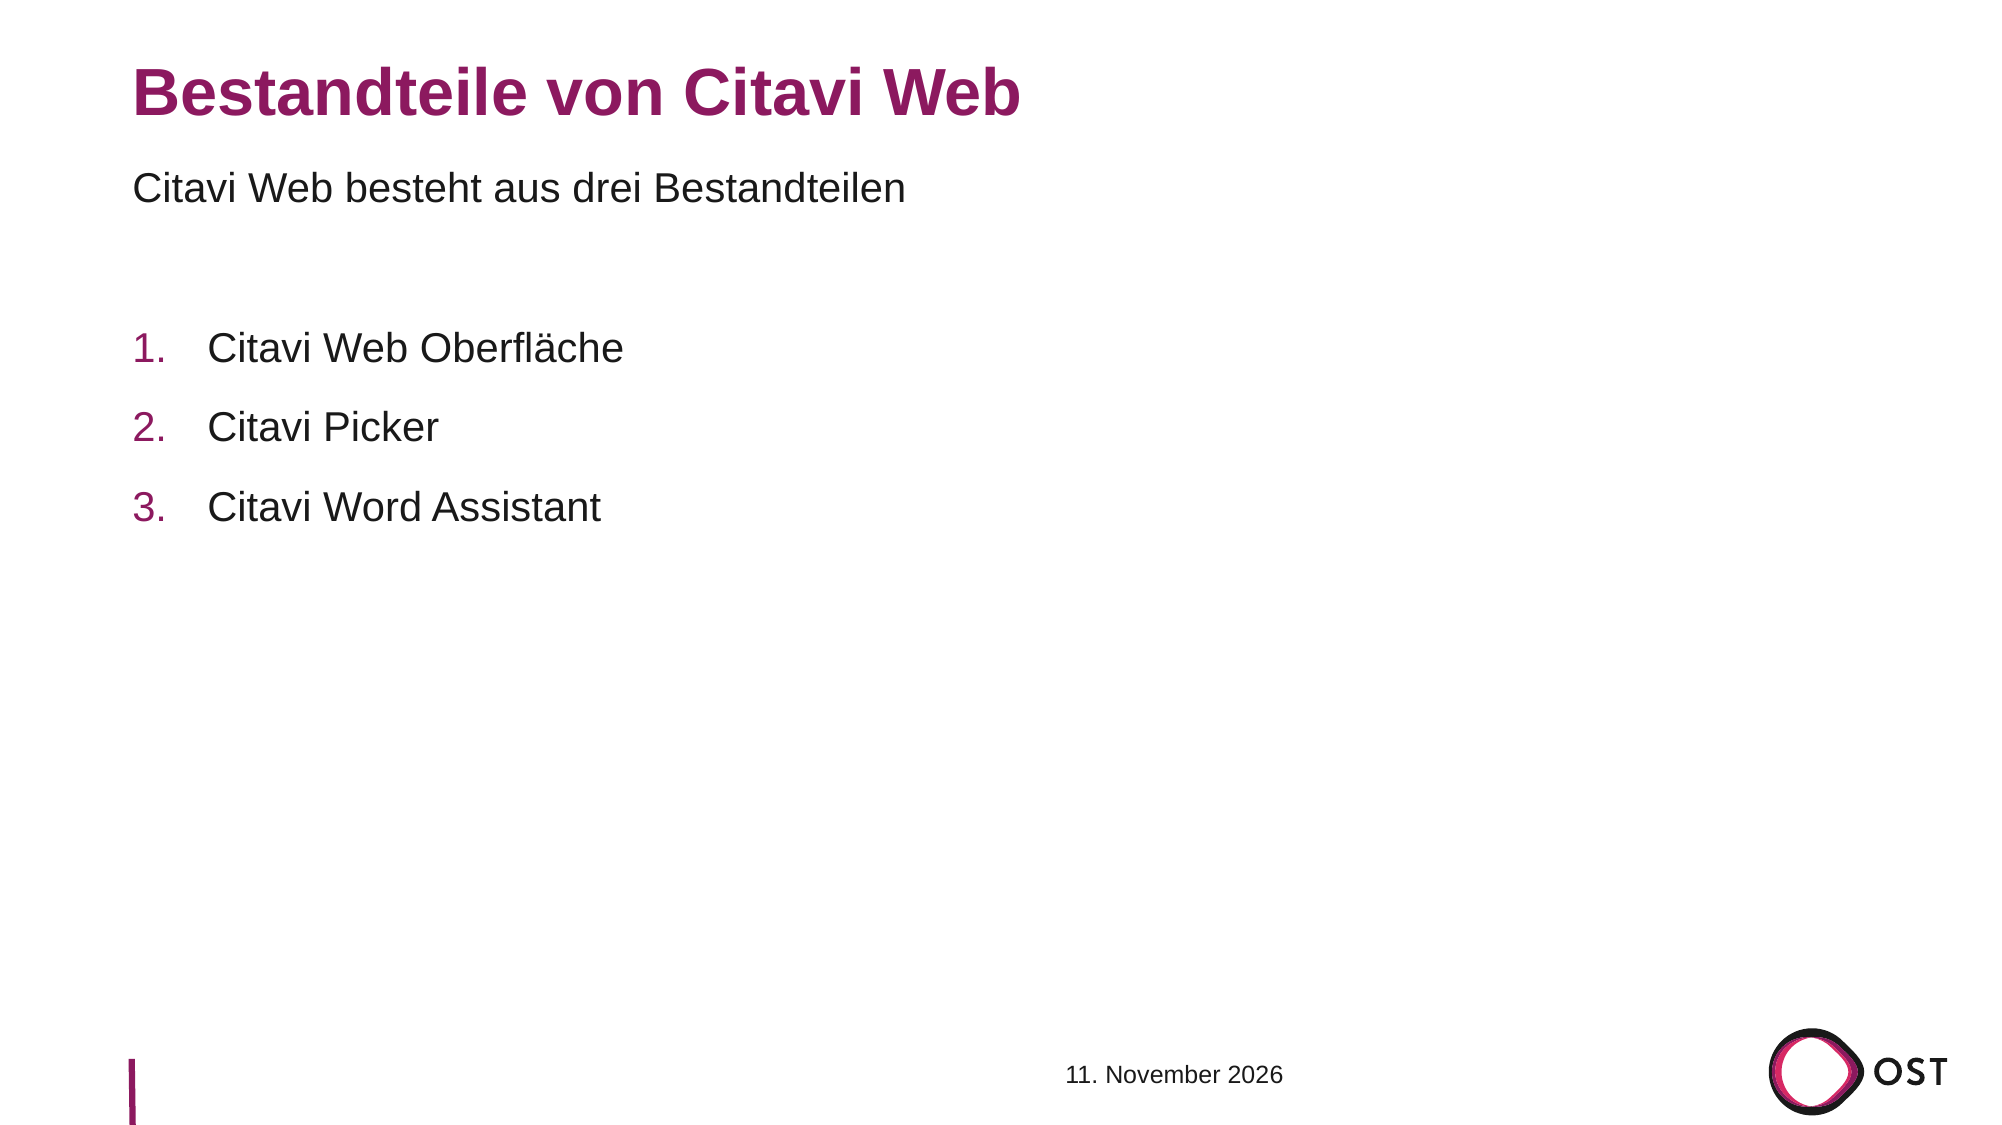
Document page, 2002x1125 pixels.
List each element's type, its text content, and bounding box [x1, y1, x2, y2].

list Citavi Web besteht aus drei Bestandteilen Citavi Web Oberfläche Citavi Picker Citavi Word Assistant [132, 155, 1946, 1018]
title Bestandteile von Citavi Web [132, 24, 1946, 137]
slide_number 15. Dezember 2022 [1065, 1058, 1620, 1088]
